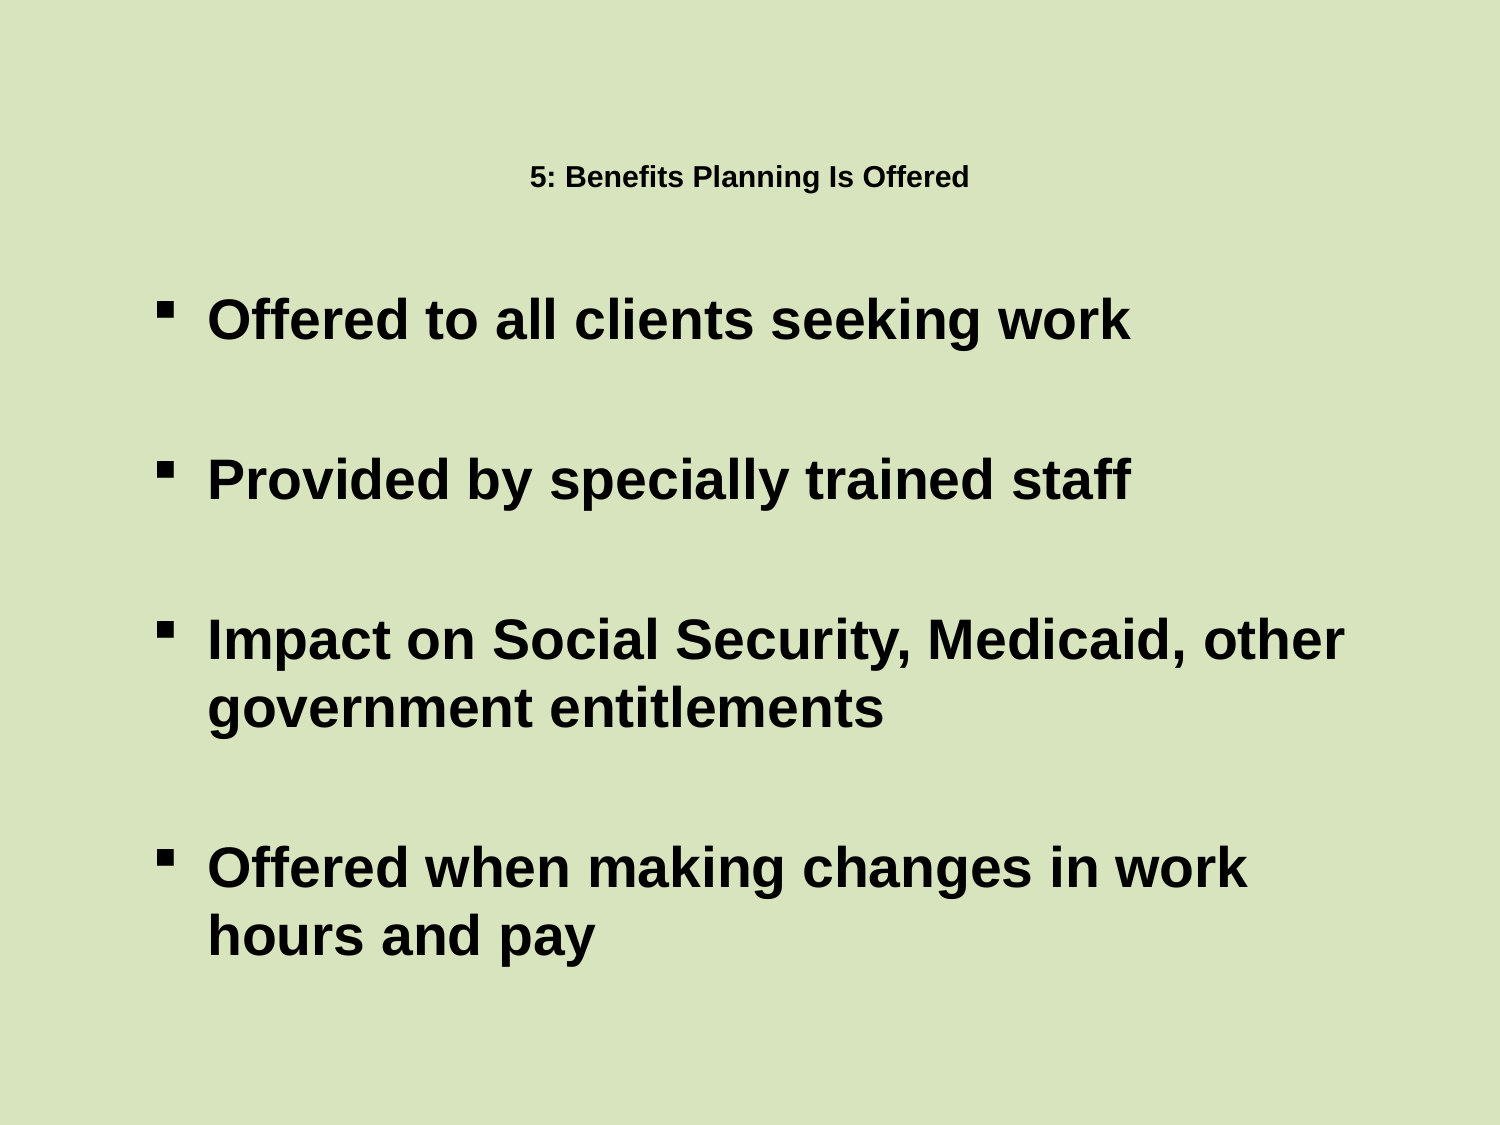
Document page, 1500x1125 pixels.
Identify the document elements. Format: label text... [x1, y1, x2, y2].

list Offered to all clients seeking work Provided by specially trained staff Impact on Social Security, Medicaid, other government entitlements Offered when making changes in work hours and pay [137, 275, 1363, 975]
title 5: Benefits Planning Is Offered [183, 149, 1317, 238]
